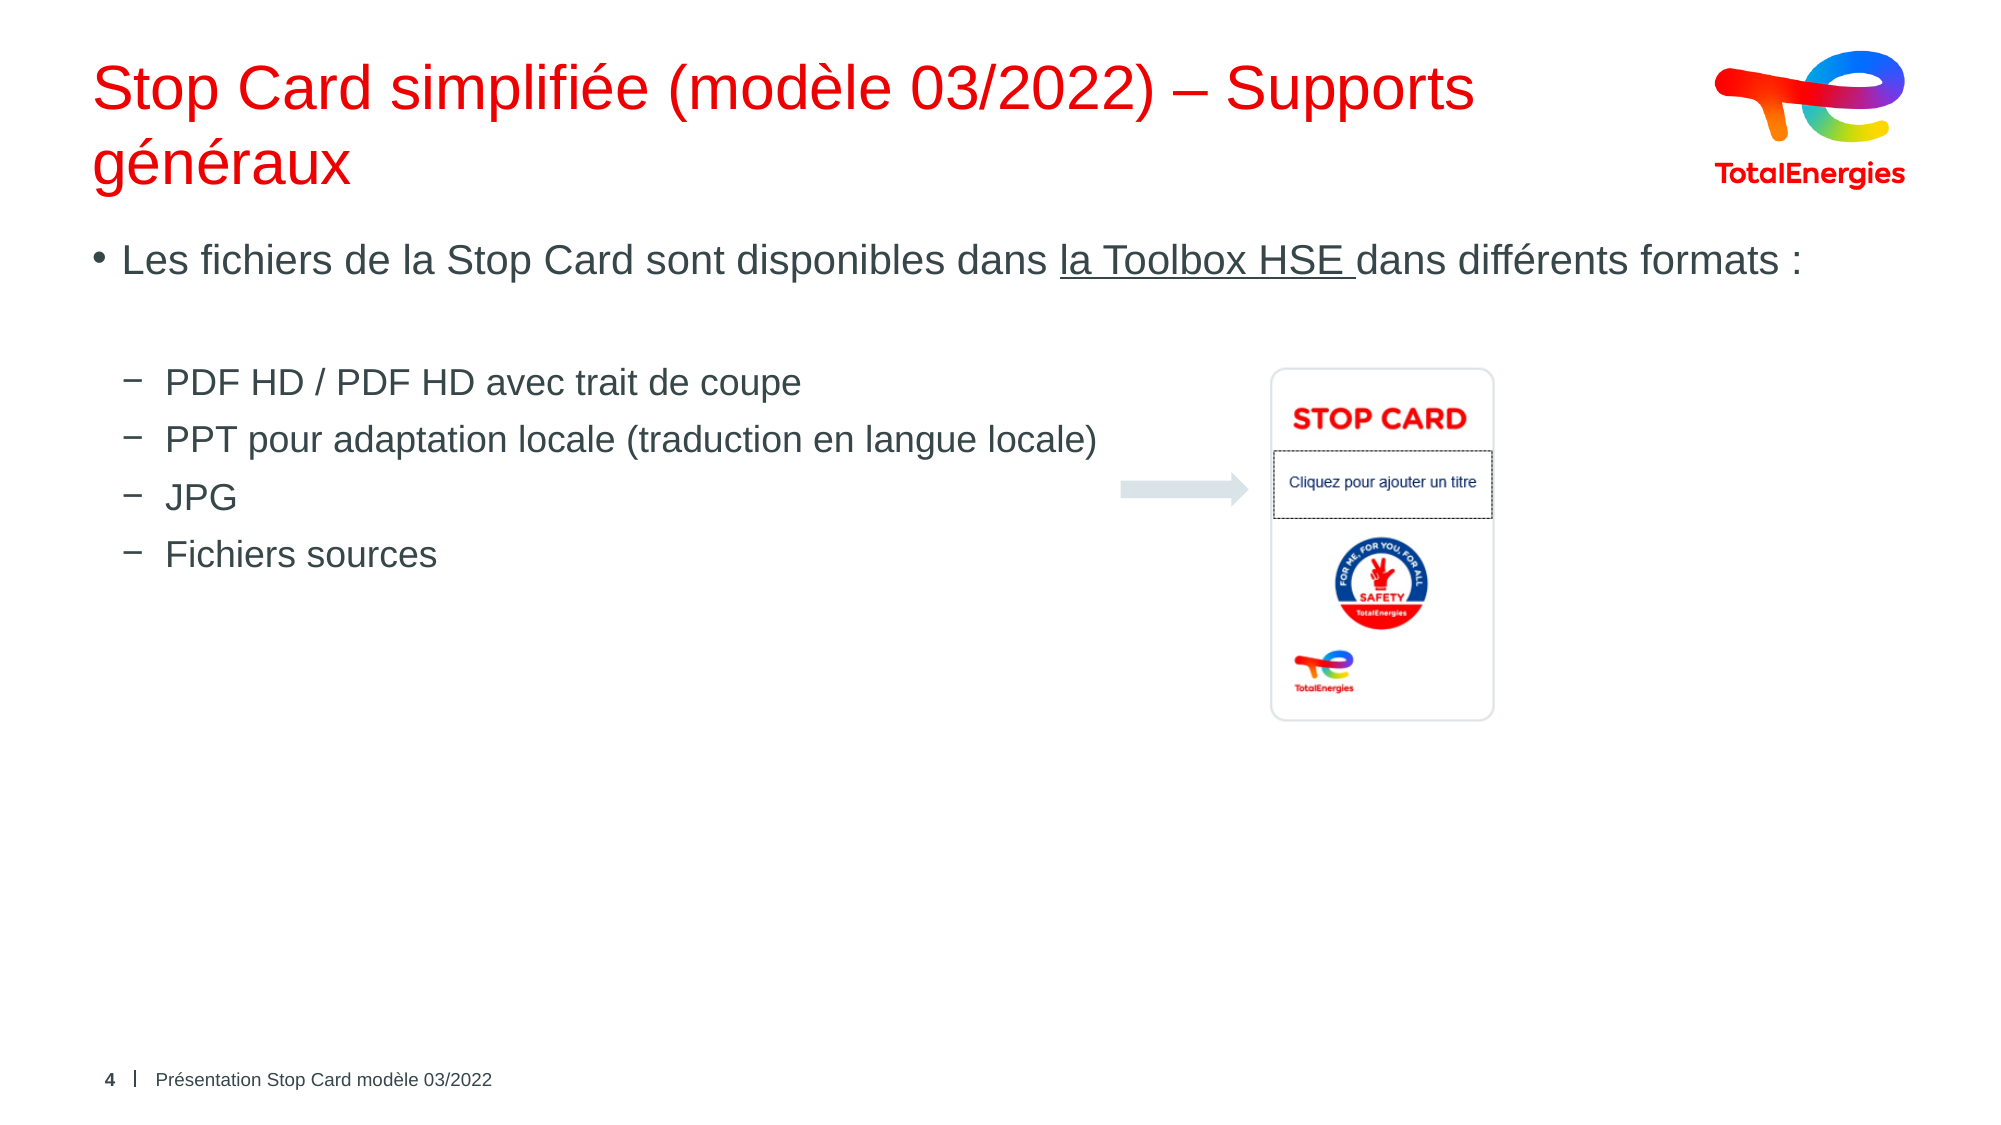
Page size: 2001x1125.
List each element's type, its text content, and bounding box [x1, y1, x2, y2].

list Les fichiers de la Stop Card sont disponibles dans la Toolbox HSE dans différents formats : PDF HD / PDF HD avec trait de coupe PPT pour adaptation locale (traduction en langue locale) JPG Fichiers sources [77, 225, 1926, 970]
title Stop Card simplifiée (modèle 03/2022) – Supports généraux [77, 39, 1743, 206]
footer Présentation Stop Card modèle 03/2022 [140, 1058, 732, 1100]
picture [1268, 360, 1498, 727]
picture [1688, 24, 1931, 216]
slide_number 4 [35, 1058, 131, 1100]
text_box [1119, 469, 1251, 510]
